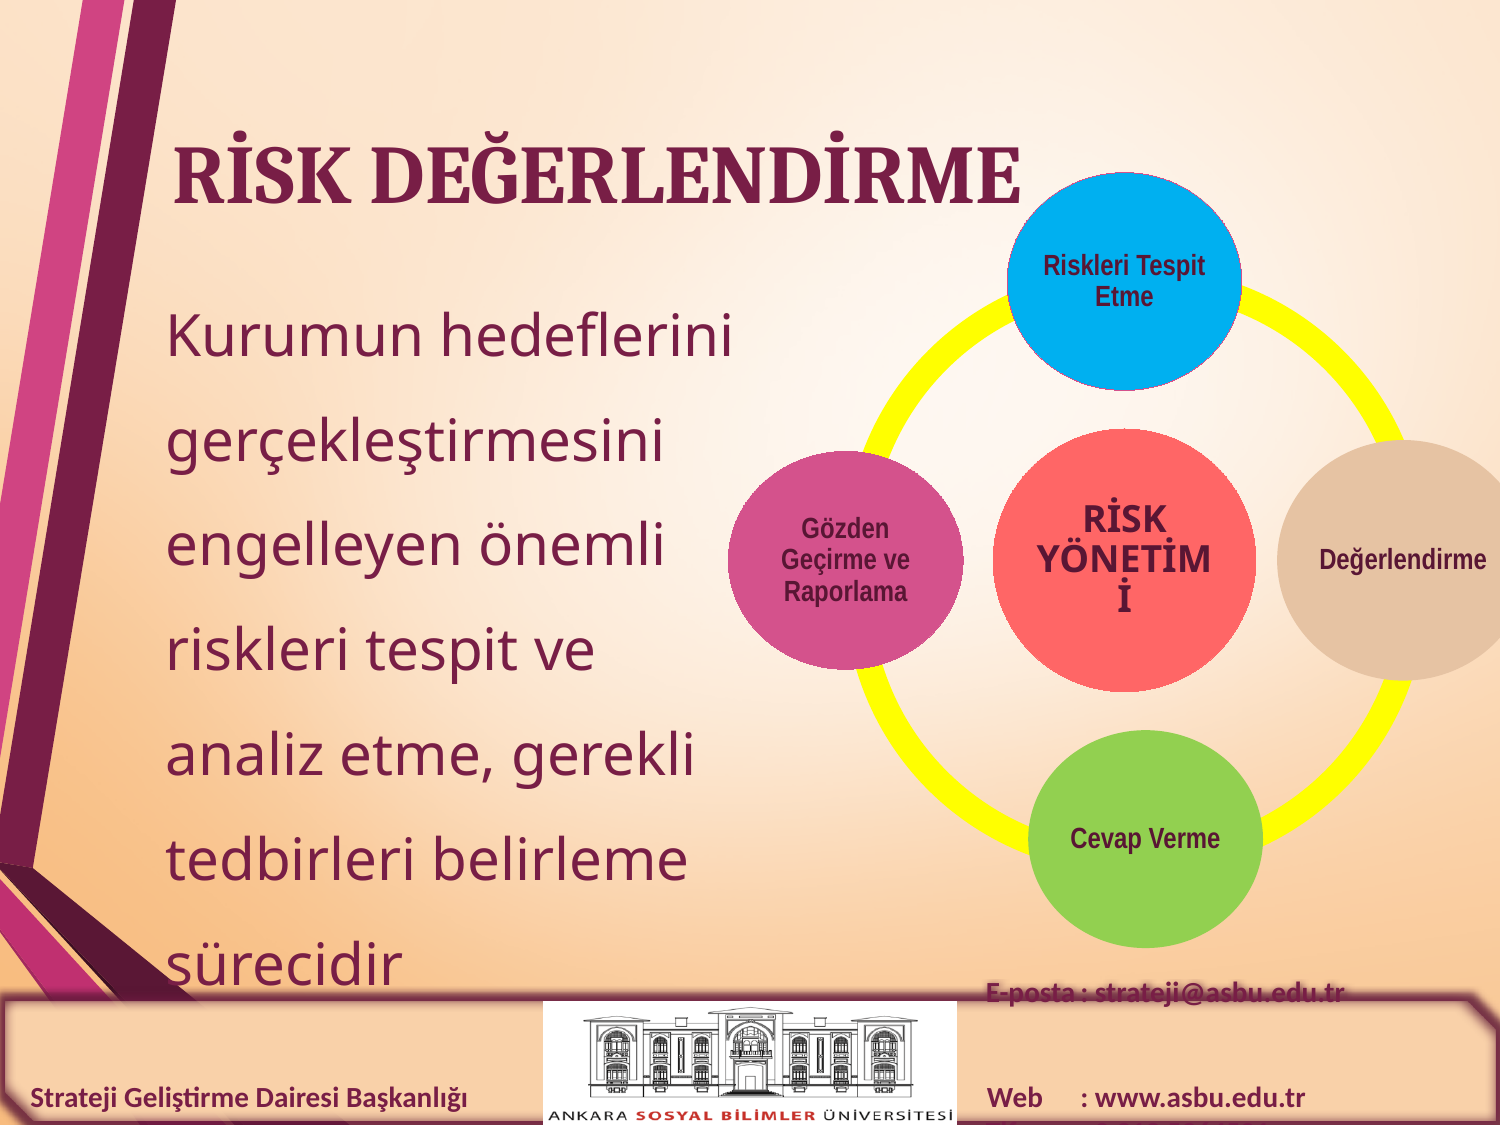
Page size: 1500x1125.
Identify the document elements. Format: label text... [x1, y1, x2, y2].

picture [543, 1001, 957, 1125]
text_box E-posta : strateji@asbu.edu.tr Strateji Geliştirme Dairesi Başkanlığı Web : www.asbu.edu.tr Tlf : 0 312 5964501 [957, 1013, 1484, 1109]
text_box E-posta : strateji@asbu.edu.tr Strateji Geliştirme Dairesi Başkanlığı Web : www.asbu.edu.tr Tlf : 0 312 5964501 [19, 1013, 543, 1109]
title RİSK DEĞERLENDİRME [150, 101, 1046, 238]
text_box Kurumun hedeflerini gerçekleştirmesini engelleyen önemli riskleri tespit ve analiz etme, gerekli tedbirleri belirleme sürecidir [150, 255, 754, 989]
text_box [757, 172, 1500, 949]
